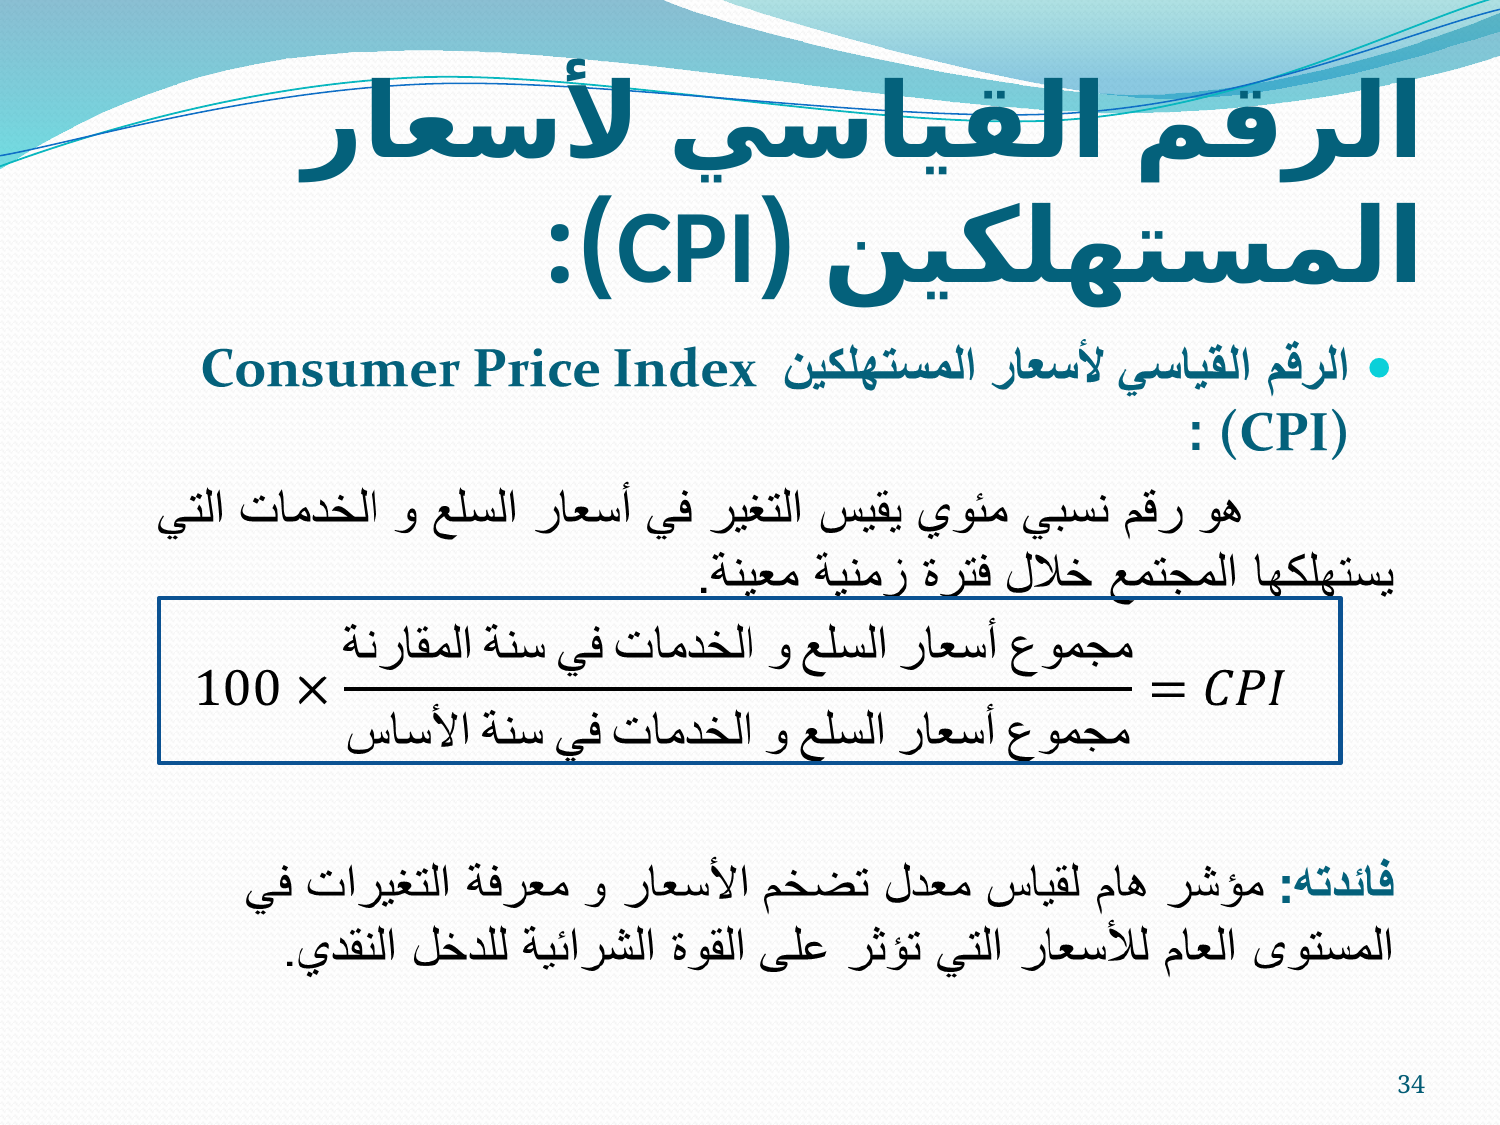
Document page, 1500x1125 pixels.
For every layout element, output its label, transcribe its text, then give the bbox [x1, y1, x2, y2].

title الرقم القياسي لأسعار المستهلكين (CPI): [75, 115, 1425, 303]
slide_number 34 [1299, 1042, 1425, 1103]
text_box [157, 596, 1343, 765]
list [75, 317, 1425, 1038]
